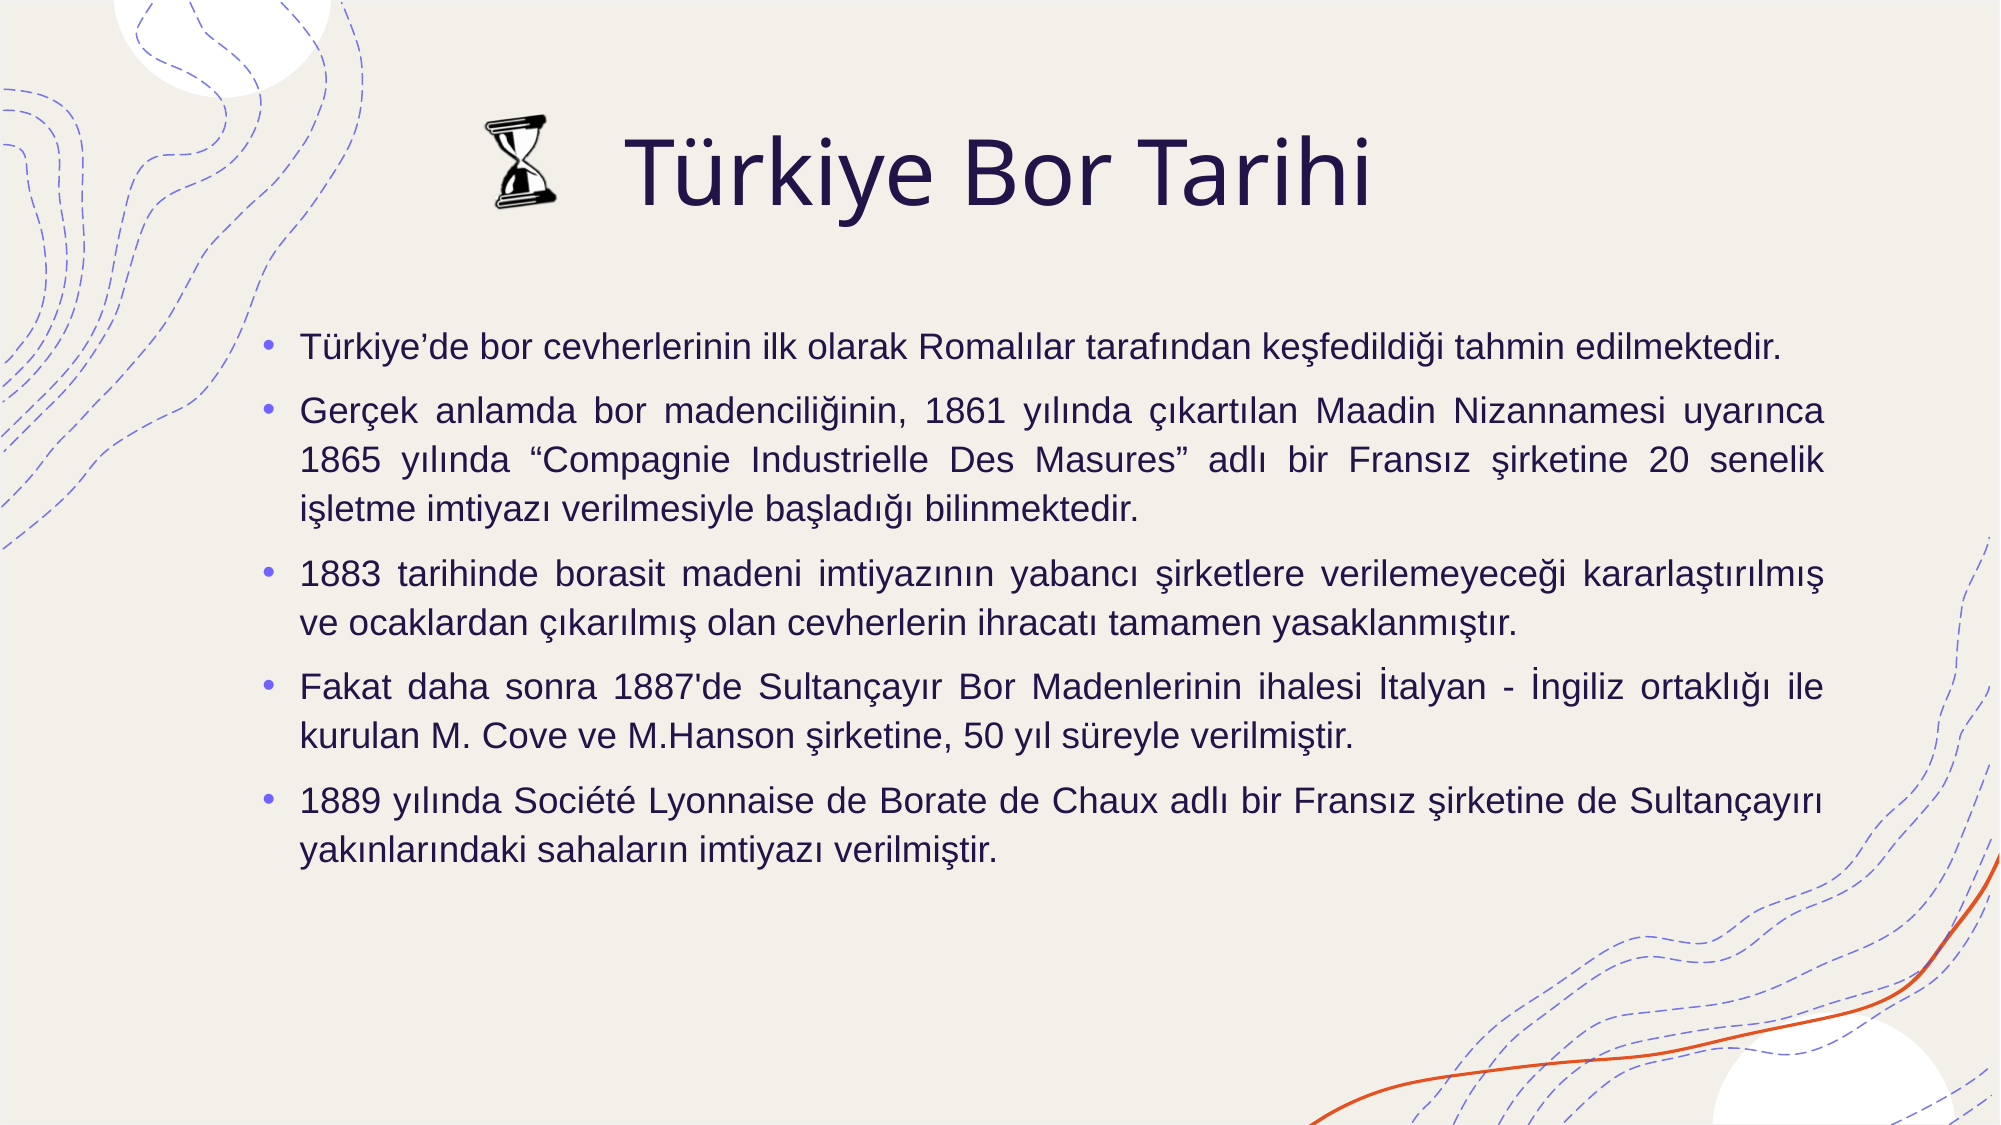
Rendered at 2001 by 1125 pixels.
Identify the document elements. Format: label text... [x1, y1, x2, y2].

picture [456, 105, 588, 230]
title Türkiye Bor Tarihi [137, 59, 1863, 278]
list Türkiye’de bor cevherlerinin ilk olarak Romalılar tarafından keşfedildiği tahmin edilmektedir. Gerçek anlamda bor madenciliğinin, 1861 yılında çıkartılan Maadin Nizannamesi uyarınca 1865 yılında “Compagnie Industrielle Des Masures” adlı bir Fransız şirketine 20 senelik işletme imtiyazı verilmesiyle başladığı bilinmektedir. 1883 tarihinde borasit madeni imtiyazının yabancı şirketlere verilemeyeceği kararlaştırılmış ve ocaklardan çıkarılmış olan cevherlerin ihracatı tamamen yasaklanmıştır. Fakat daha sonra 1887'de Sultançayır Bor Madenlerinin ihalesi İtalyan - İngiliz ortaklığı ile kurulan M. Cove ve M.Hanson şirketine, 50 yıl süreyle verilmiştir. 1889 yılında Société Lyonnaise de Borate de Chaux adlı bir Fransız şirketine de Sultançayırı yakınlarındaki sahaların imtiyazı verilmiştir. [247, 310, 1842, 948]
